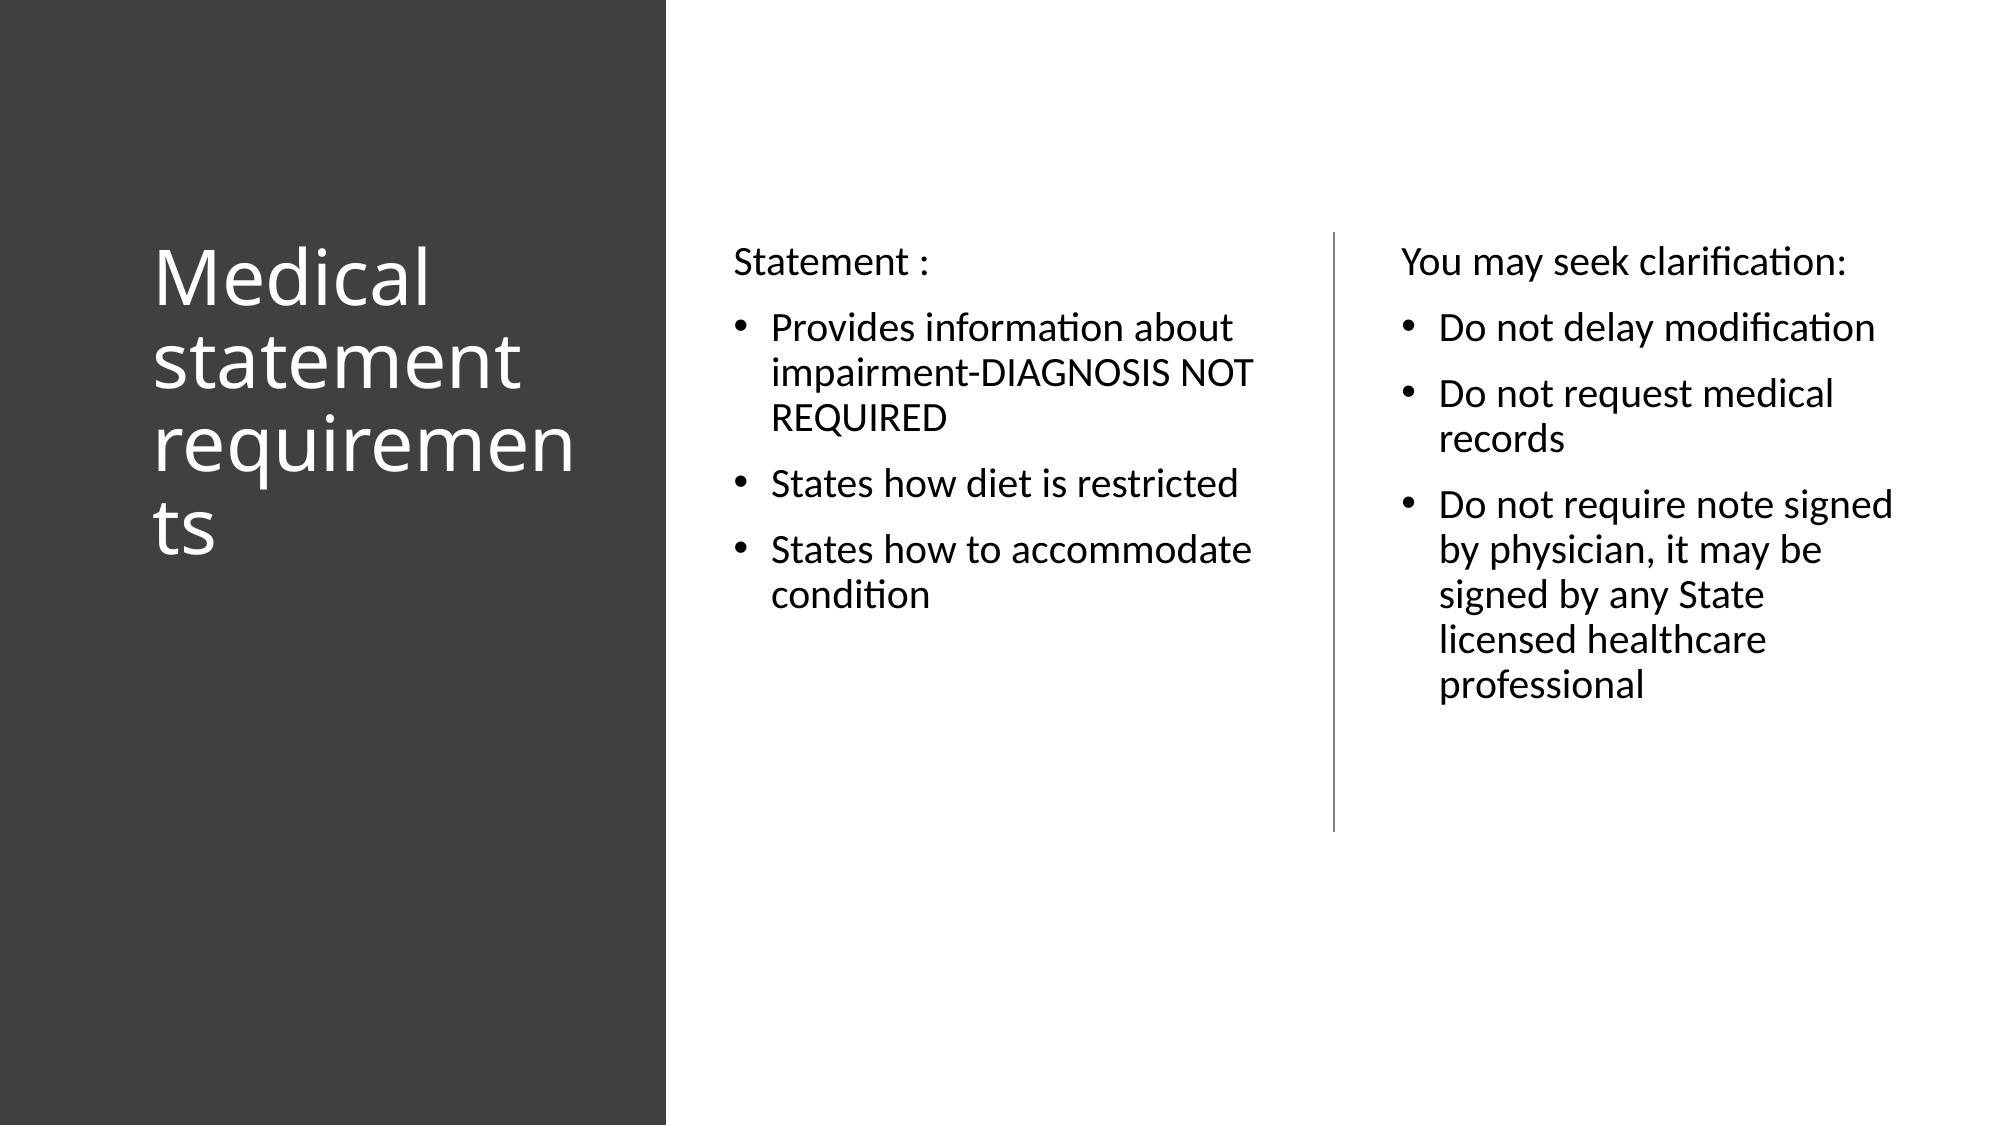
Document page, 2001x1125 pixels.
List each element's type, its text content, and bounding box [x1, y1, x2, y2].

text_box [0, 0, 667, 1125]
title Medical statement requirements [137, 231, 613, 948]
list You may seek clarification: Do not delay modification Do not request medical records Do not require note signed by physician, it may be signed by any State licensed healthcare professional [1386, 231, 1911, 948]
list Statement : Provides information about impairment-DIAGNOSIS NOT REQUIRED States how diet is restricted States how to accommodate condition [718, 231, 1281, 948]
